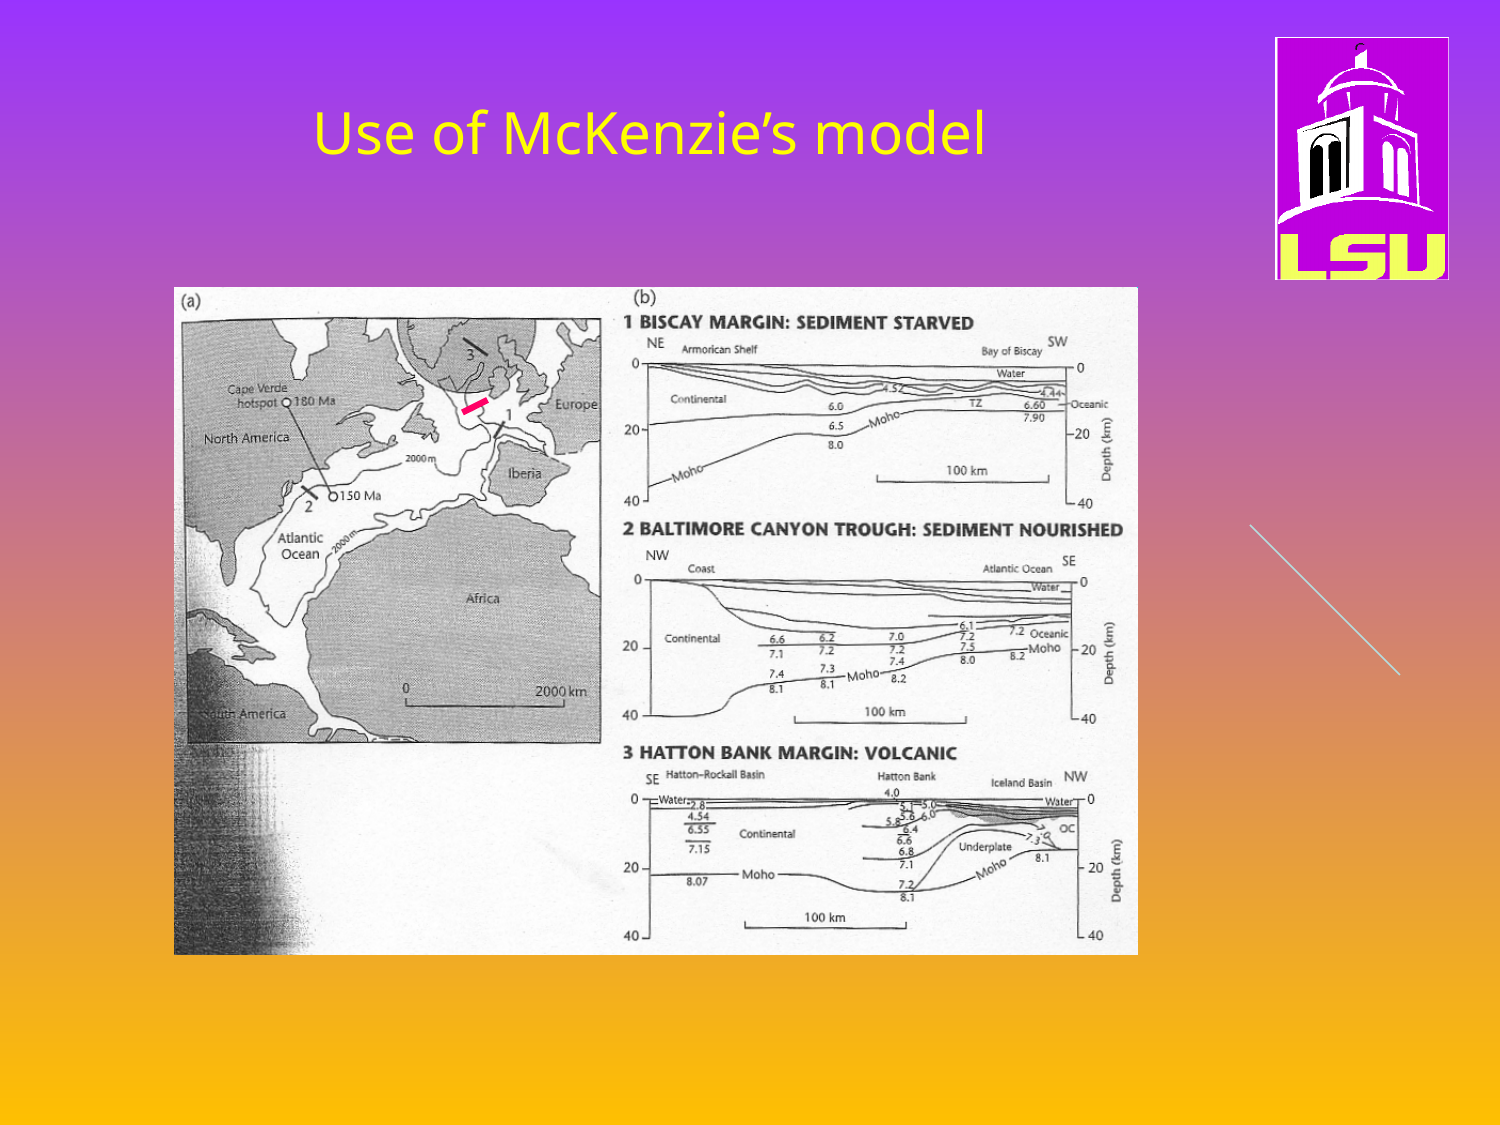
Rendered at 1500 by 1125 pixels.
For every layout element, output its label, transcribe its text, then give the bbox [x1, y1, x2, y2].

picture [1275, 37, 1449, 280]
title Use of McKenzie’s model [74, 49, 1226, 213]
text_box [1249, 524, 1401, 676]
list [174, 287, 1138, 955]
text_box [462, 399, 488, 413]
